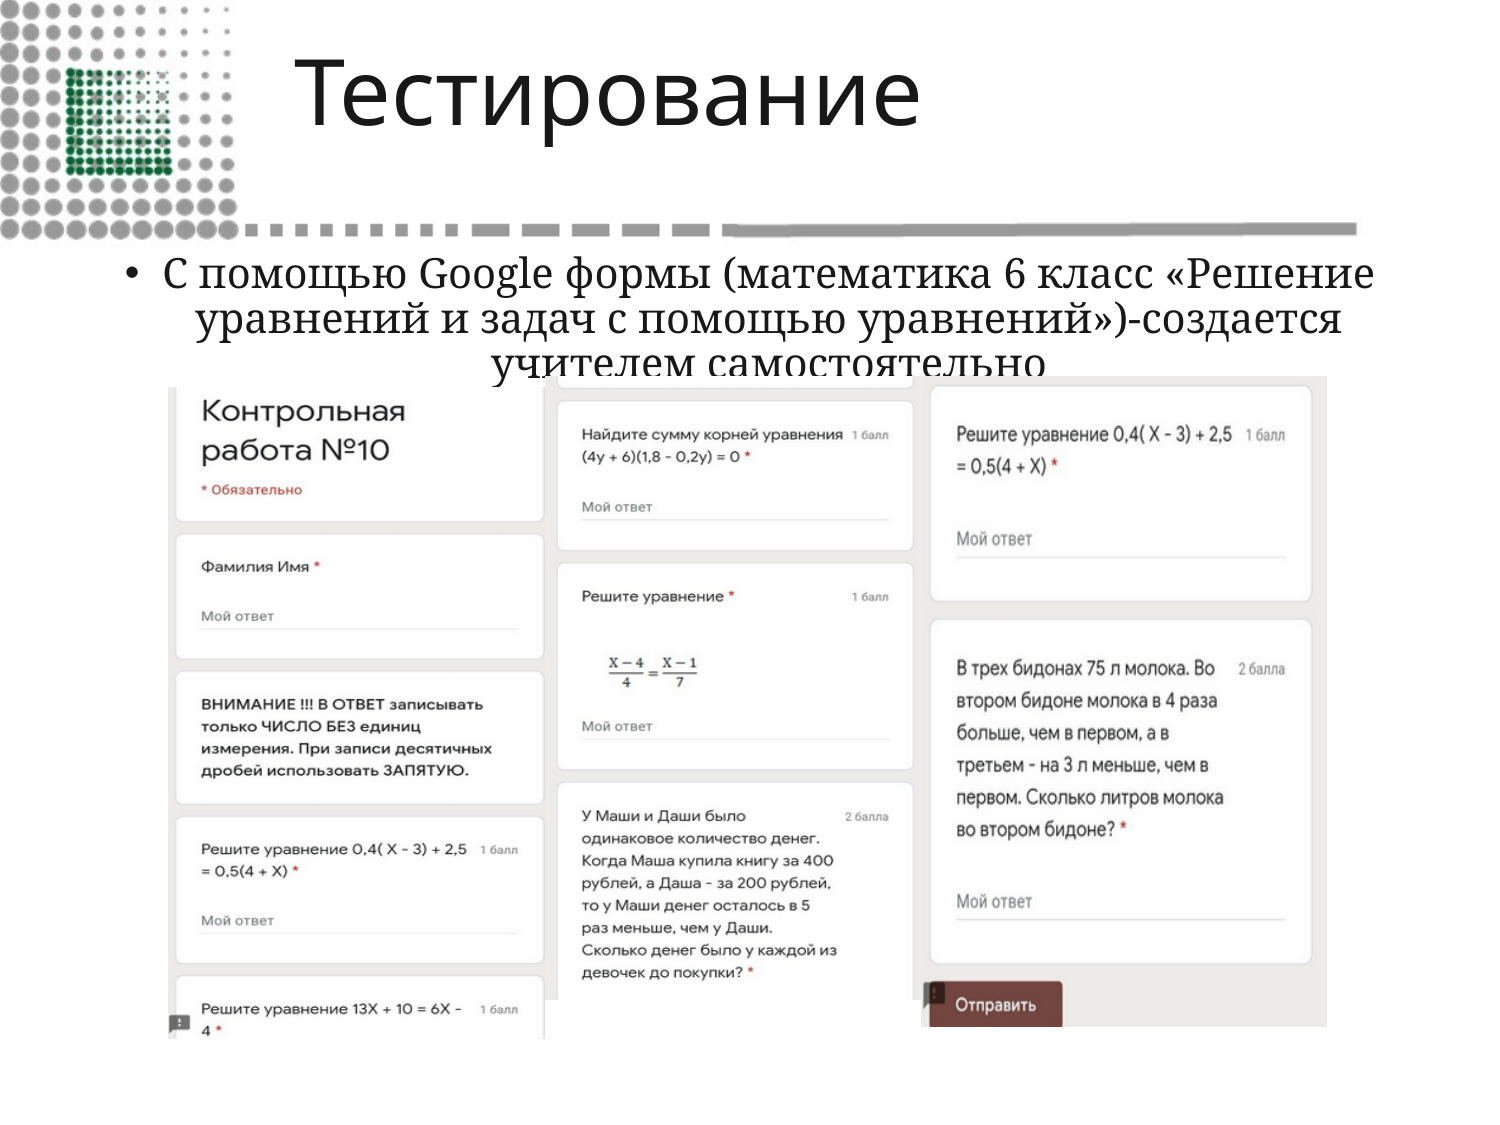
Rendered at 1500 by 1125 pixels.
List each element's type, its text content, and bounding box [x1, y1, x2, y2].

list С помощью Google формы (математика 6 класс «Решение уравнений и задач с помощью уравнений»)-создается учителем самостоятельно [103, 245, 1397, 1079]
picture [0, 0, 1500, 1125]
title Тестирование [279, 0, 1456, 193]
